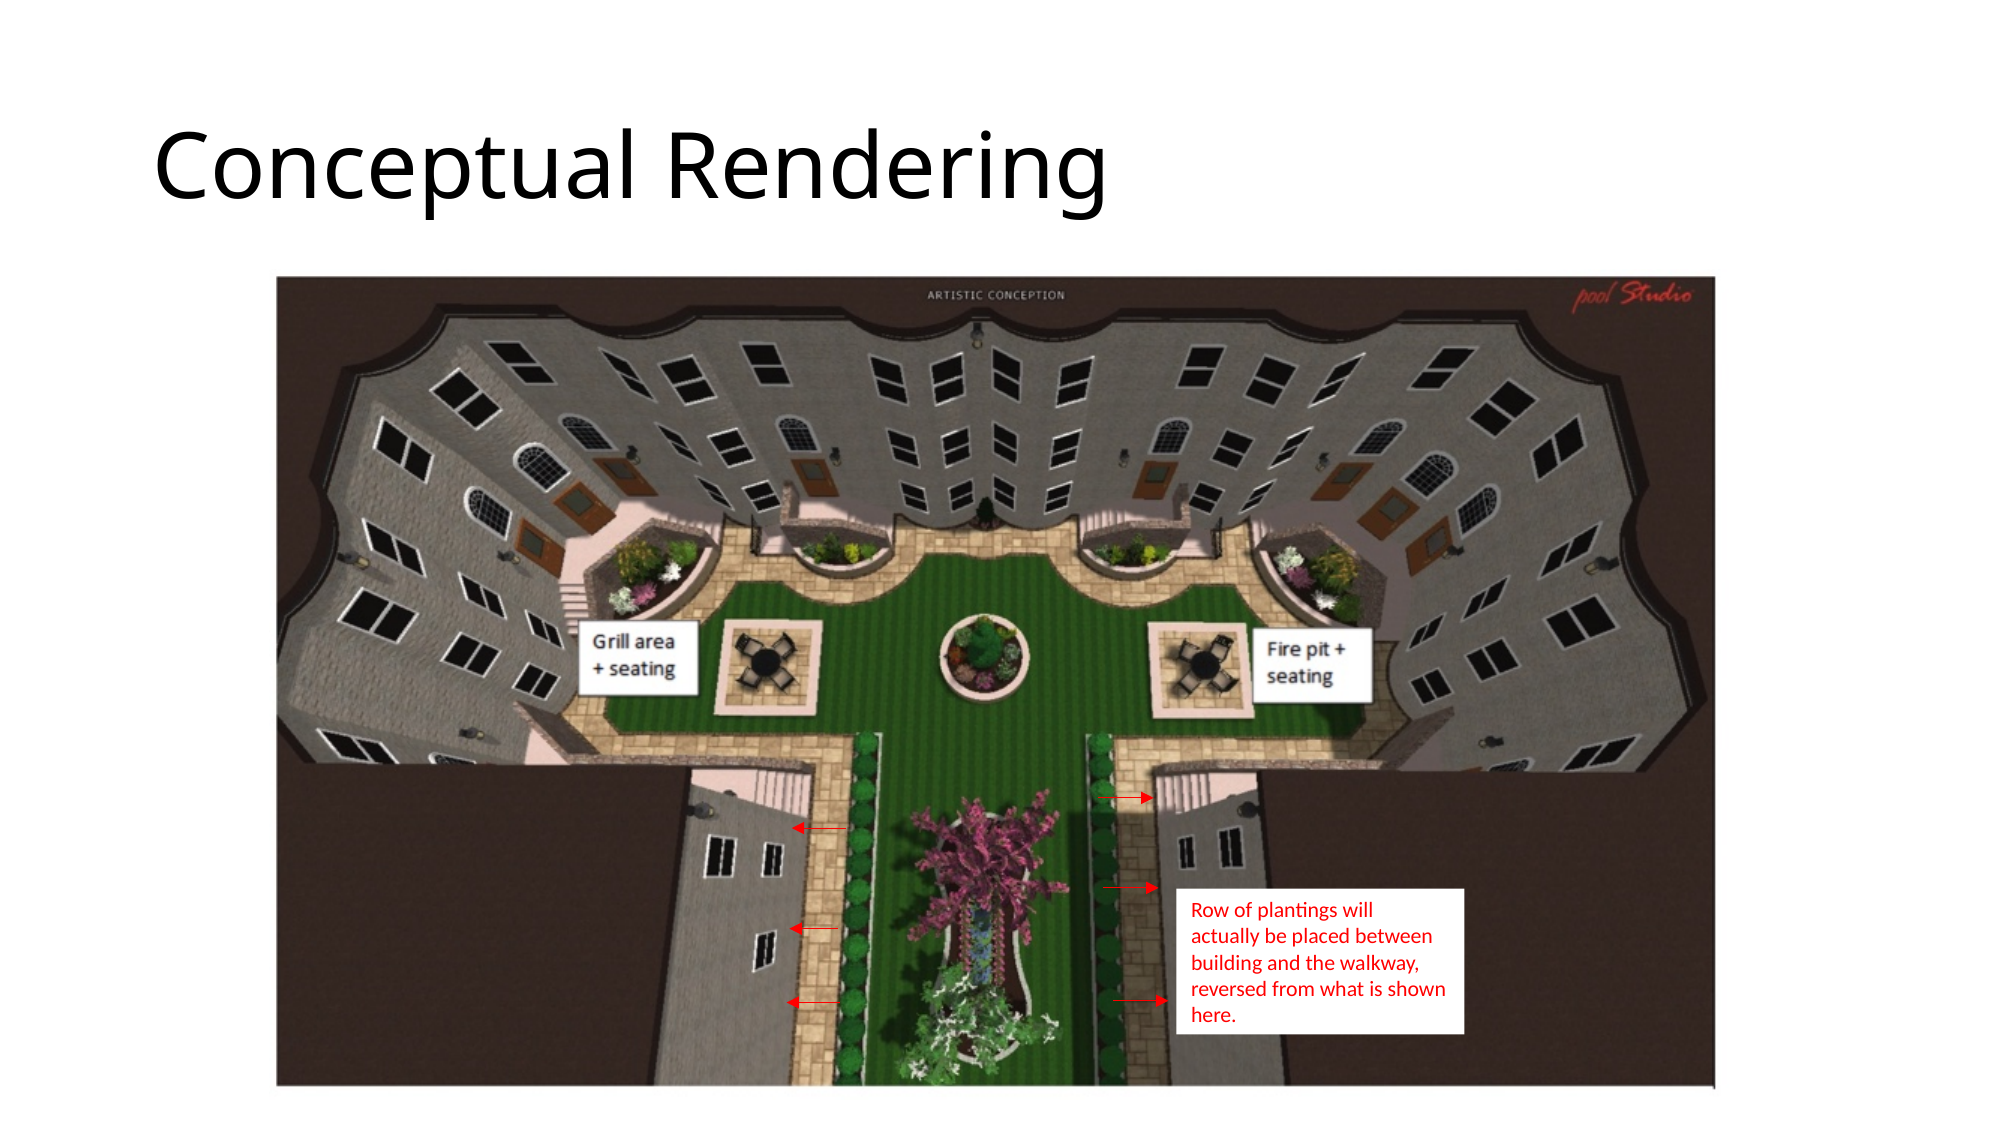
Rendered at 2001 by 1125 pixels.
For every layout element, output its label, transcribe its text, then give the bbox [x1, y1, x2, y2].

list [269, 269, 1729, 1100]
title Conceptual Rendering [137, 59, 1863, 278]
